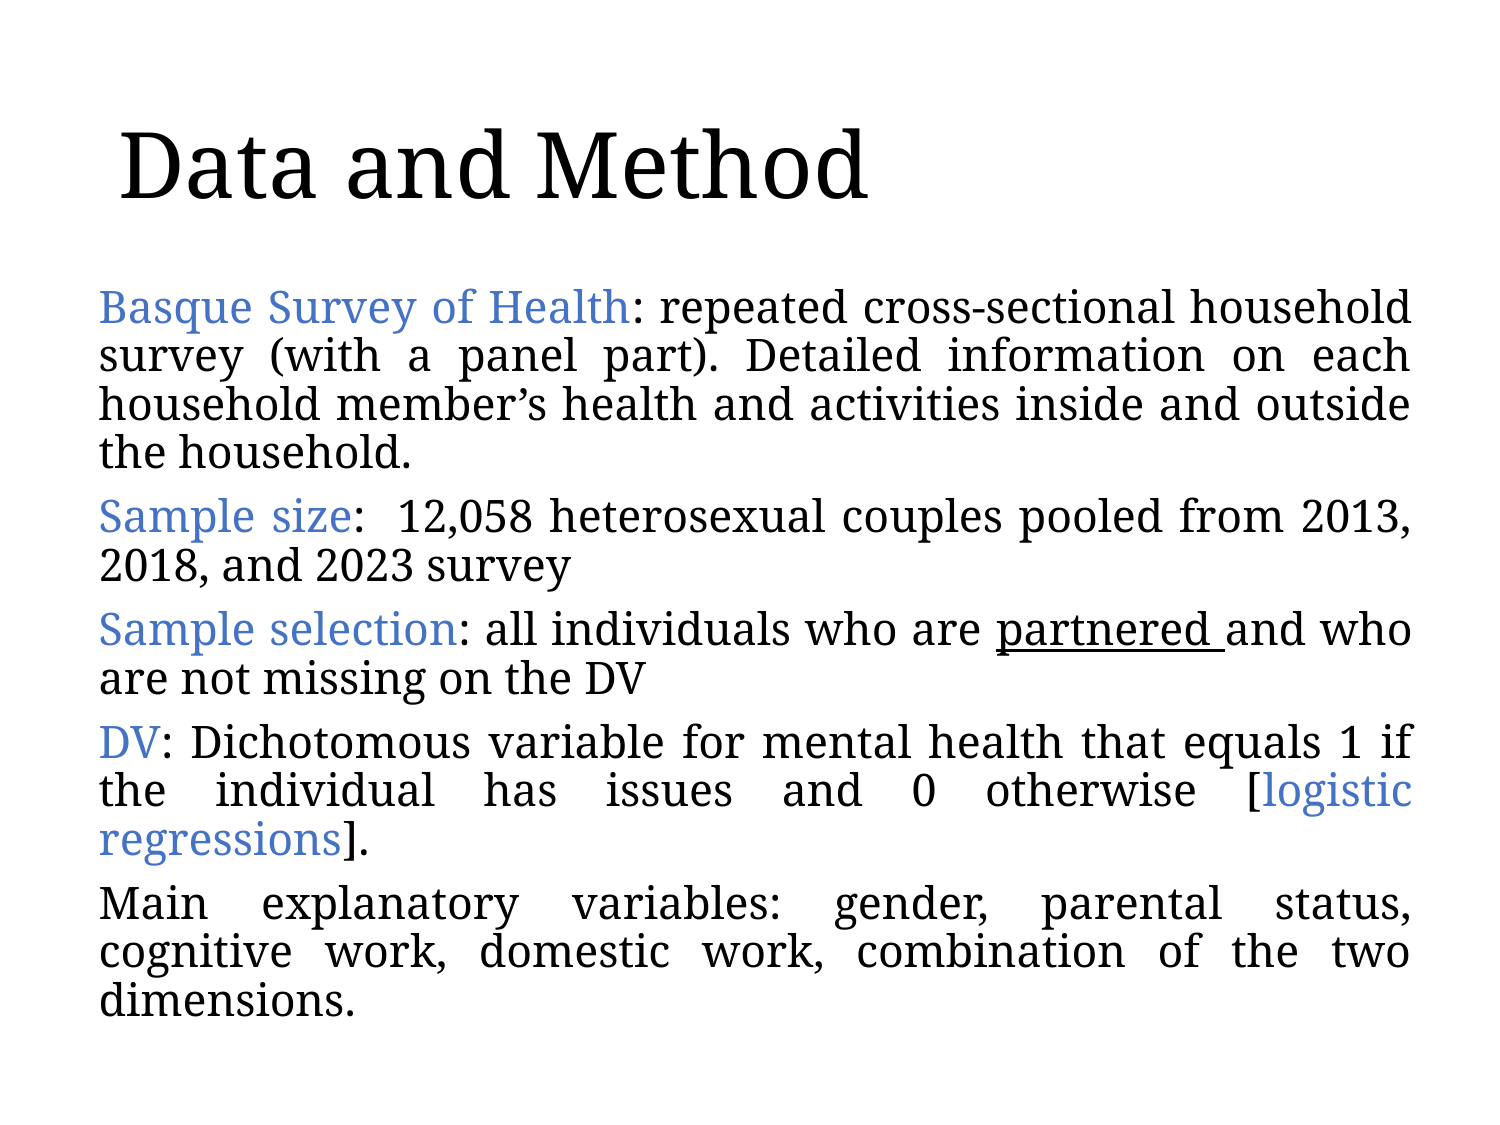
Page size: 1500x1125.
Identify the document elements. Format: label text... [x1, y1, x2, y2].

list Basque Survey of Health: repeated cross-sectional household survey (with a panel part). Detailed information on each household member’s health and activities inside and outside the household. Sample size: 12,058 heterosexual couples pooled from 2013, 2018, and 2023 survey Sample selection: all individuals who are partnered and who are not missing on the DV DV: Dichotomous variable for mental health that equals 1 if the individual has issues and 0 otherwise [logistic regressions]. Main explanatory variables: gender, parental status, cognitive work, domestic work, combination of the two dimensions. [83, 277, 1428, 1037]
title Data and Method [103, 59, 1397, 277]
